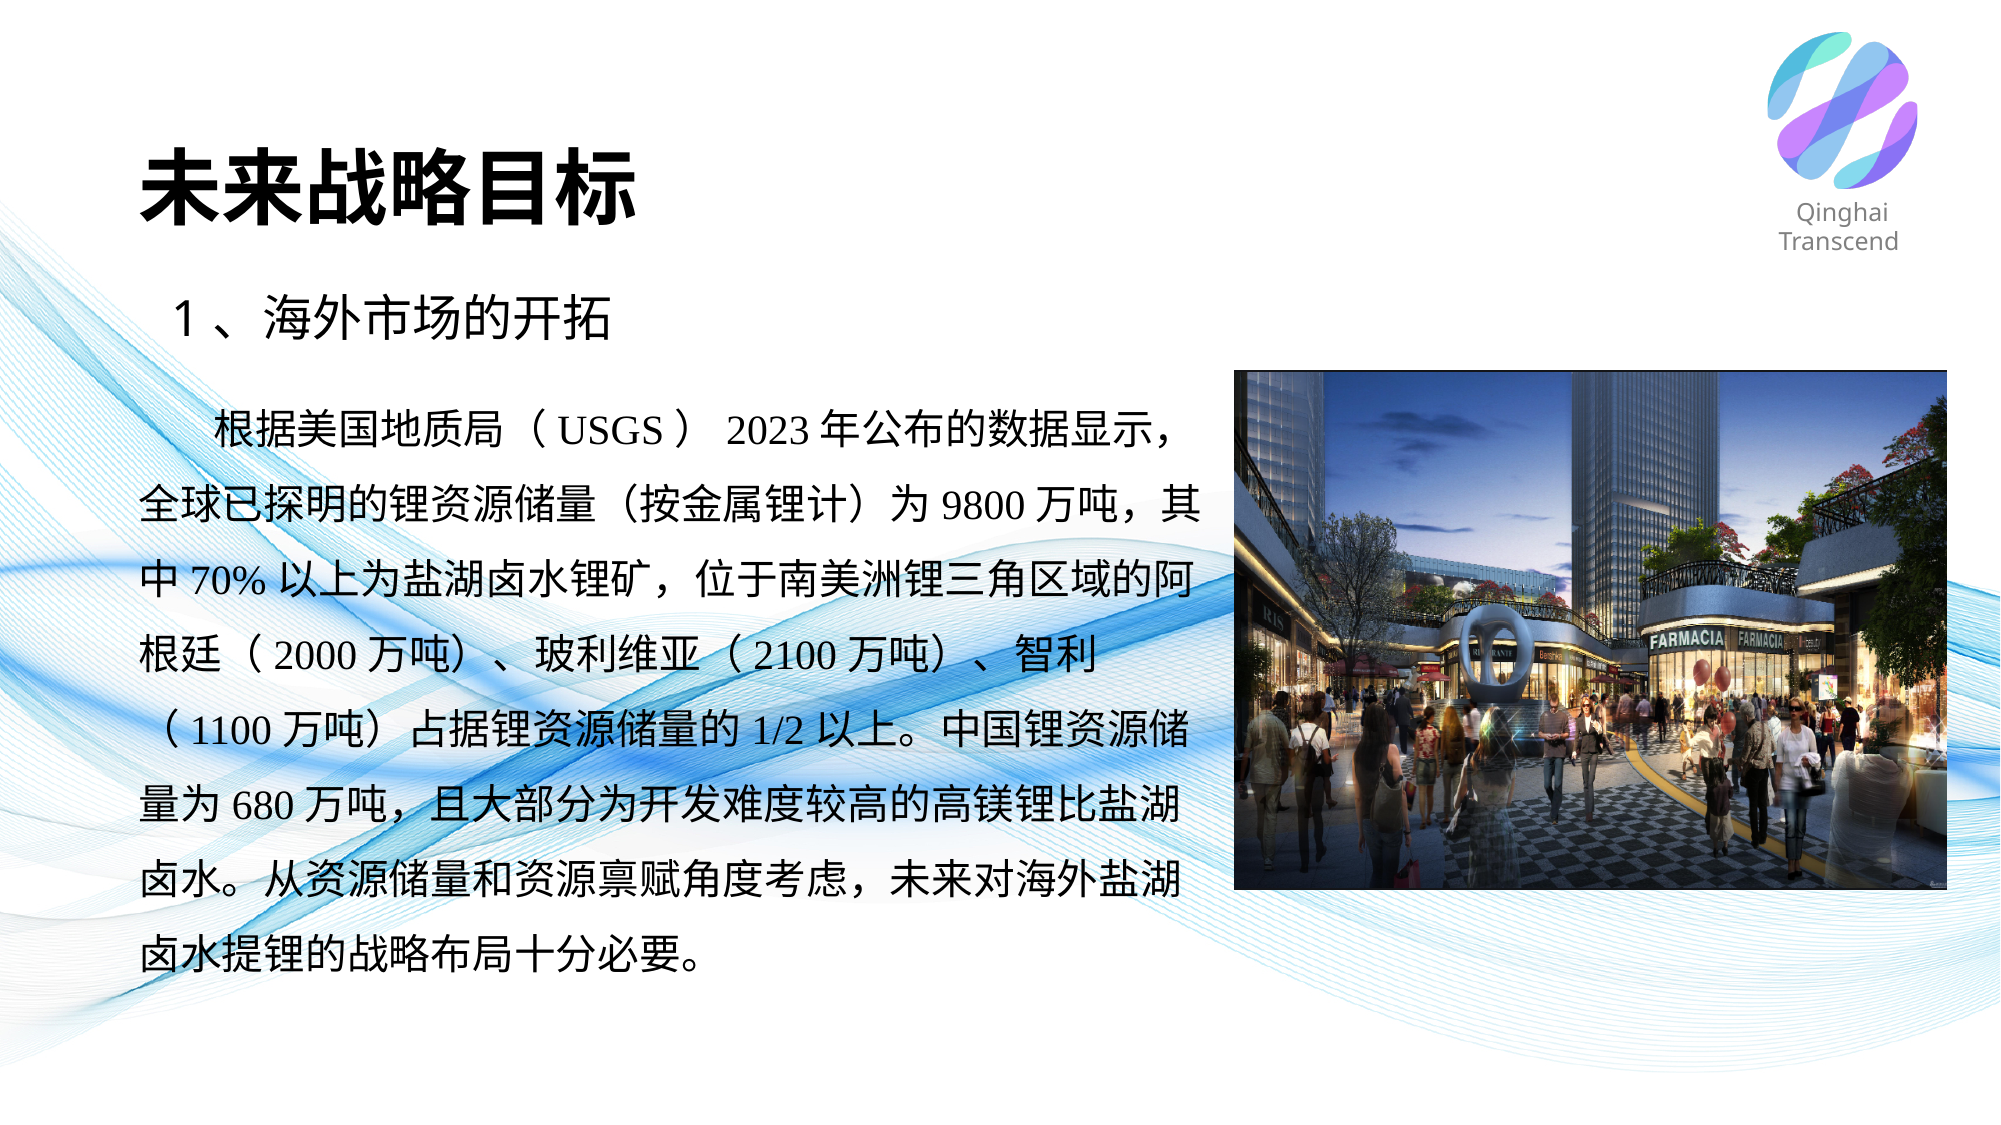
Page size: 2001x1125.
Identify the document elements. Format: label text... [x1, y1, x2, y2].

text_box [1719, 32, 1966, 223]
text_box 根据美国地质局（USGS）2023年公布的数据显示，全球已探明的锂资源储量（按金属锂计）为9800万吨，其中70%以上为盐湖卤水锂矿，位于南美洲锂三角区域的阿根廷（2000万吨）、玻利维亚（2100万吨）、智利（1100万吨）占据锂资源储量的1/2以上。中国锂资源储量为680万吨，且大部分为开发难度较高的高镁锂比盐湖卤水。从资源储量和资源禀赋角度考虑，未来对海外盐湖卤水提锂的战略布局十分必要。 [123, 370, 1235, 955]
text_box 未来战略目标 [123, 127, 809, 243]
picture [0, 0, 2001, 1125]
text_box 1、海外市场的开拓 [157, 279, 1720, 354]
